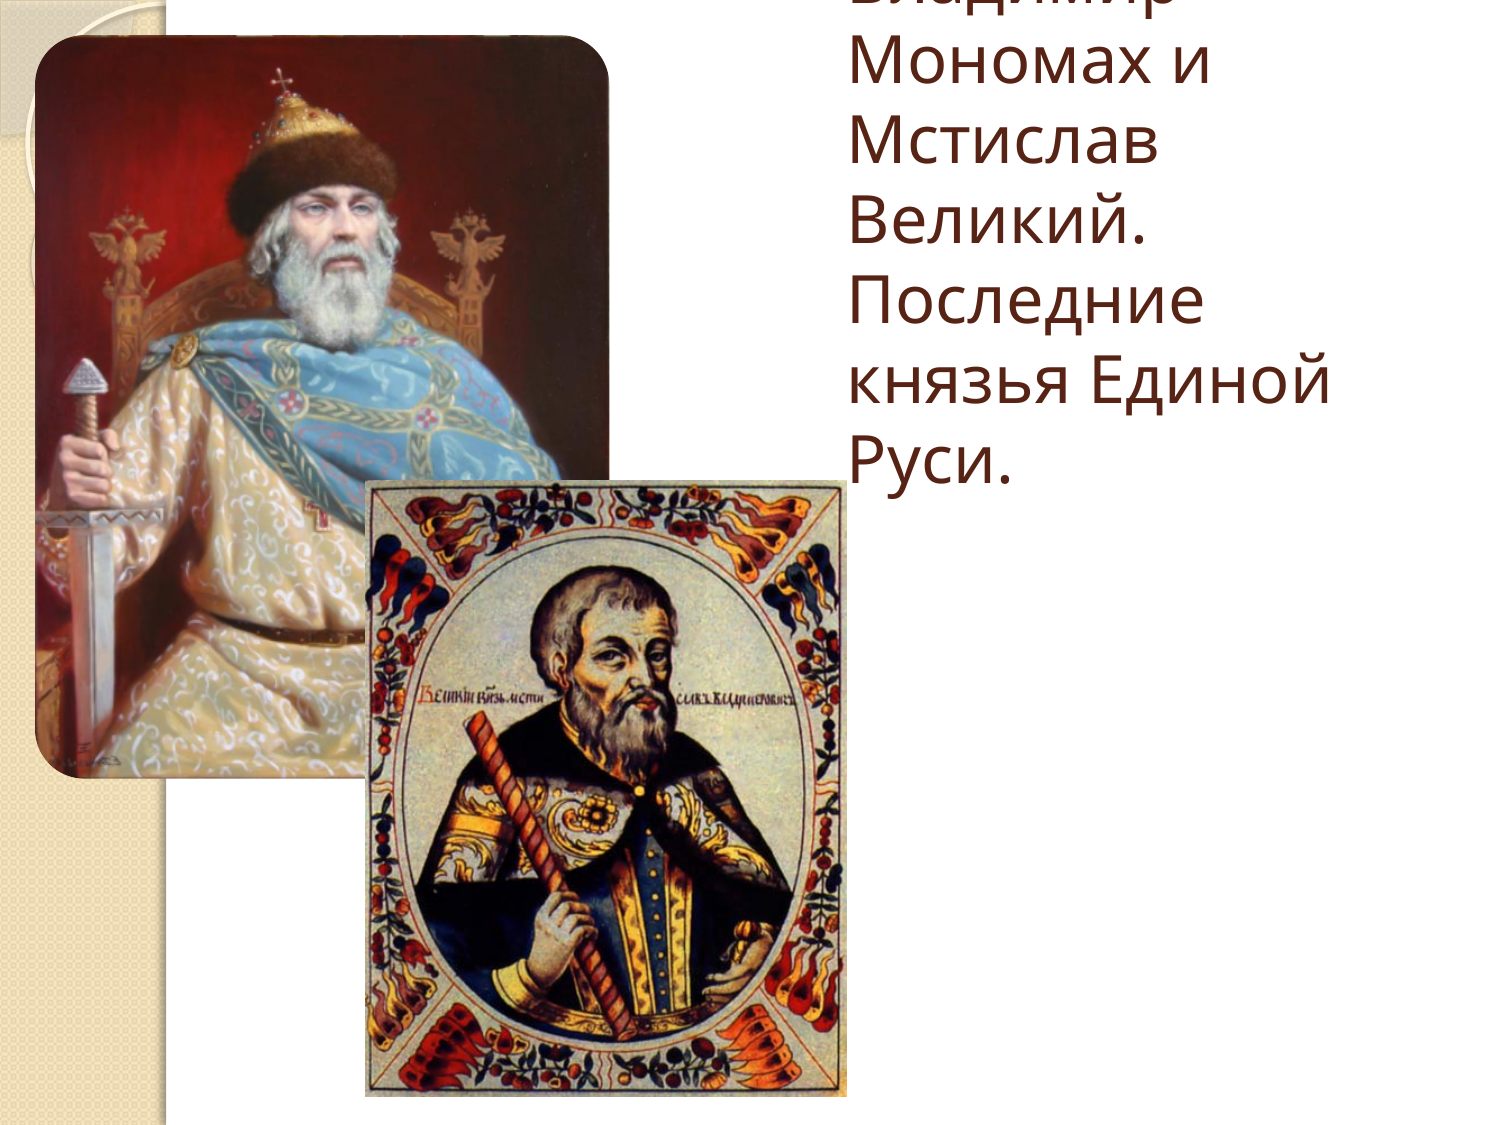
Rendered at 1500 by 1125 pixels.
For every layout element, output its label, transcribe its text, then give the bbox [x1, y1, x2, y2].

title Владимир Мономах и Мстислав Великий. Последние князья Единой Руси. [832, 59, 1450, 504]
picture [34, 34, 847, 1097]
